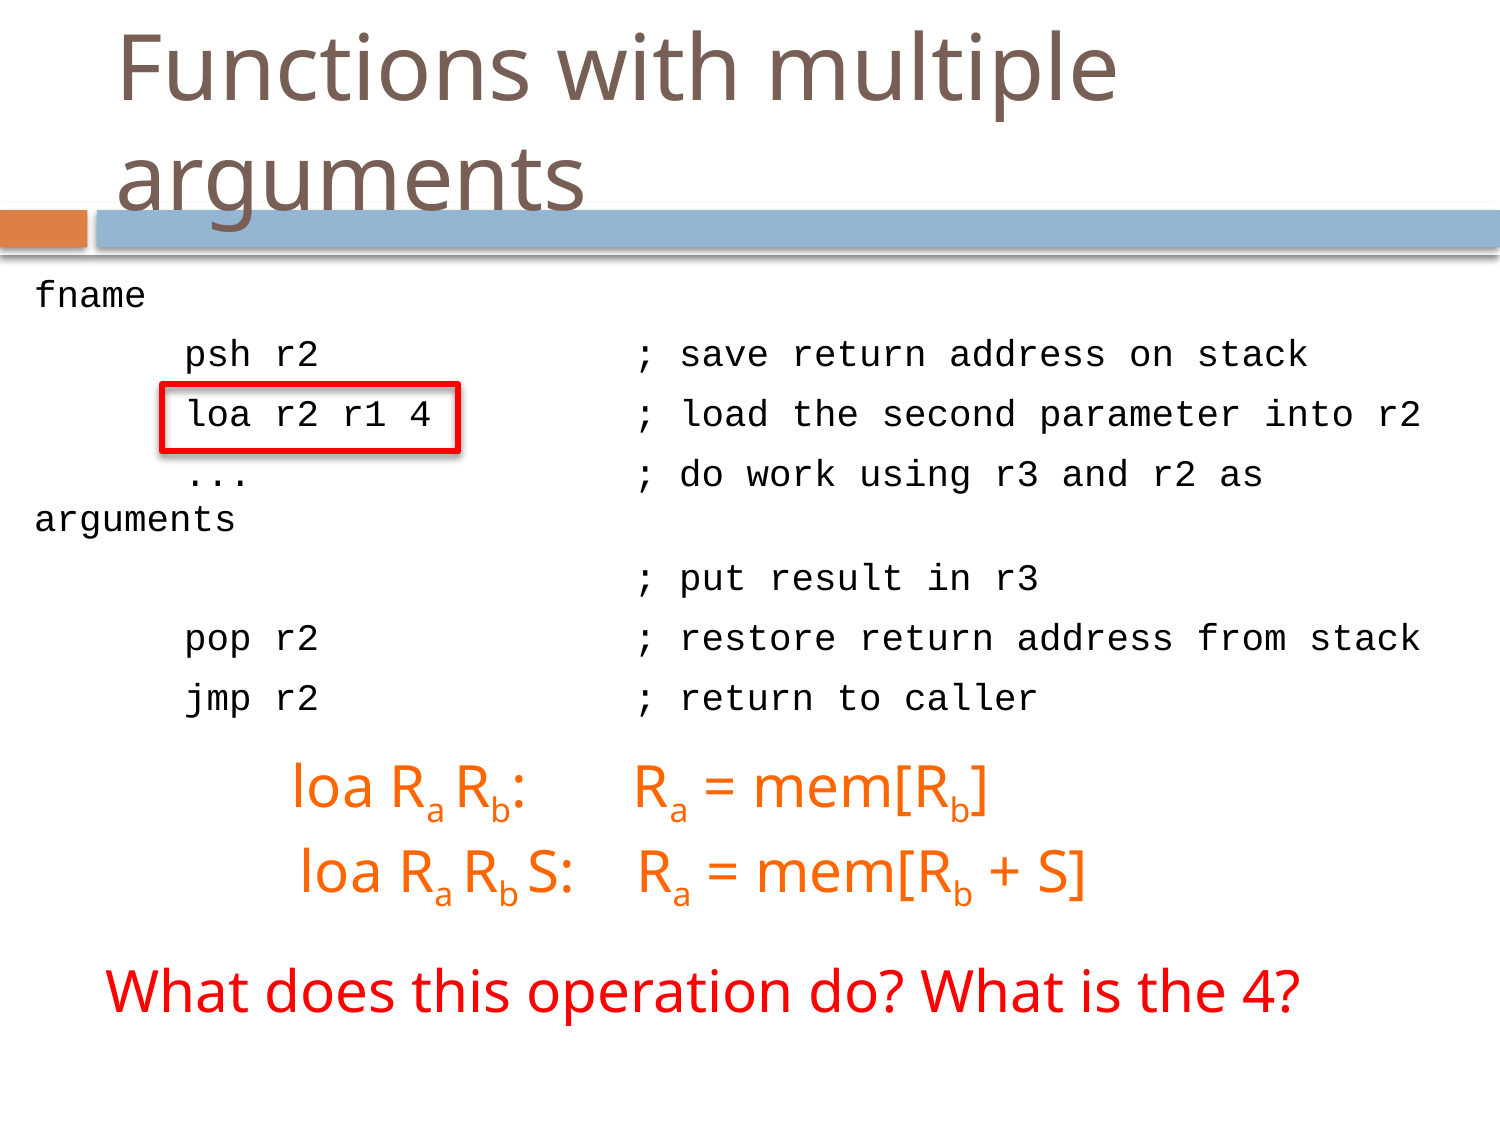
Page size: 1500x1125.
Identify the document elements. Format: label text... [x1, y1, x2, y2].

title Functions with multiple arguments [100, 37, 1438, 200]
text_box loa Ra Rb: Ra = mem[Rb] [277, 741, 1005, 837]
text_box loa Ra Rb S: Ra = mem[Rb + S] [285, 826, 1104, 921]
text_box [161, 383, 459, 452]
text_box What does this operation do? What is the 4? [90, 946, 1316, 1032]
table_header r2 [212, 210, 251, 231]
list fname psh r2 ; save return address on stack loa r2 r1 4 ; load the second parameter into r2 ... ; do work using r3 and r2 as arguments ; put result in r3 pop r2 ; restore return address from stack jmp r2 ; return to caller [19, 262, 1473, 757]
